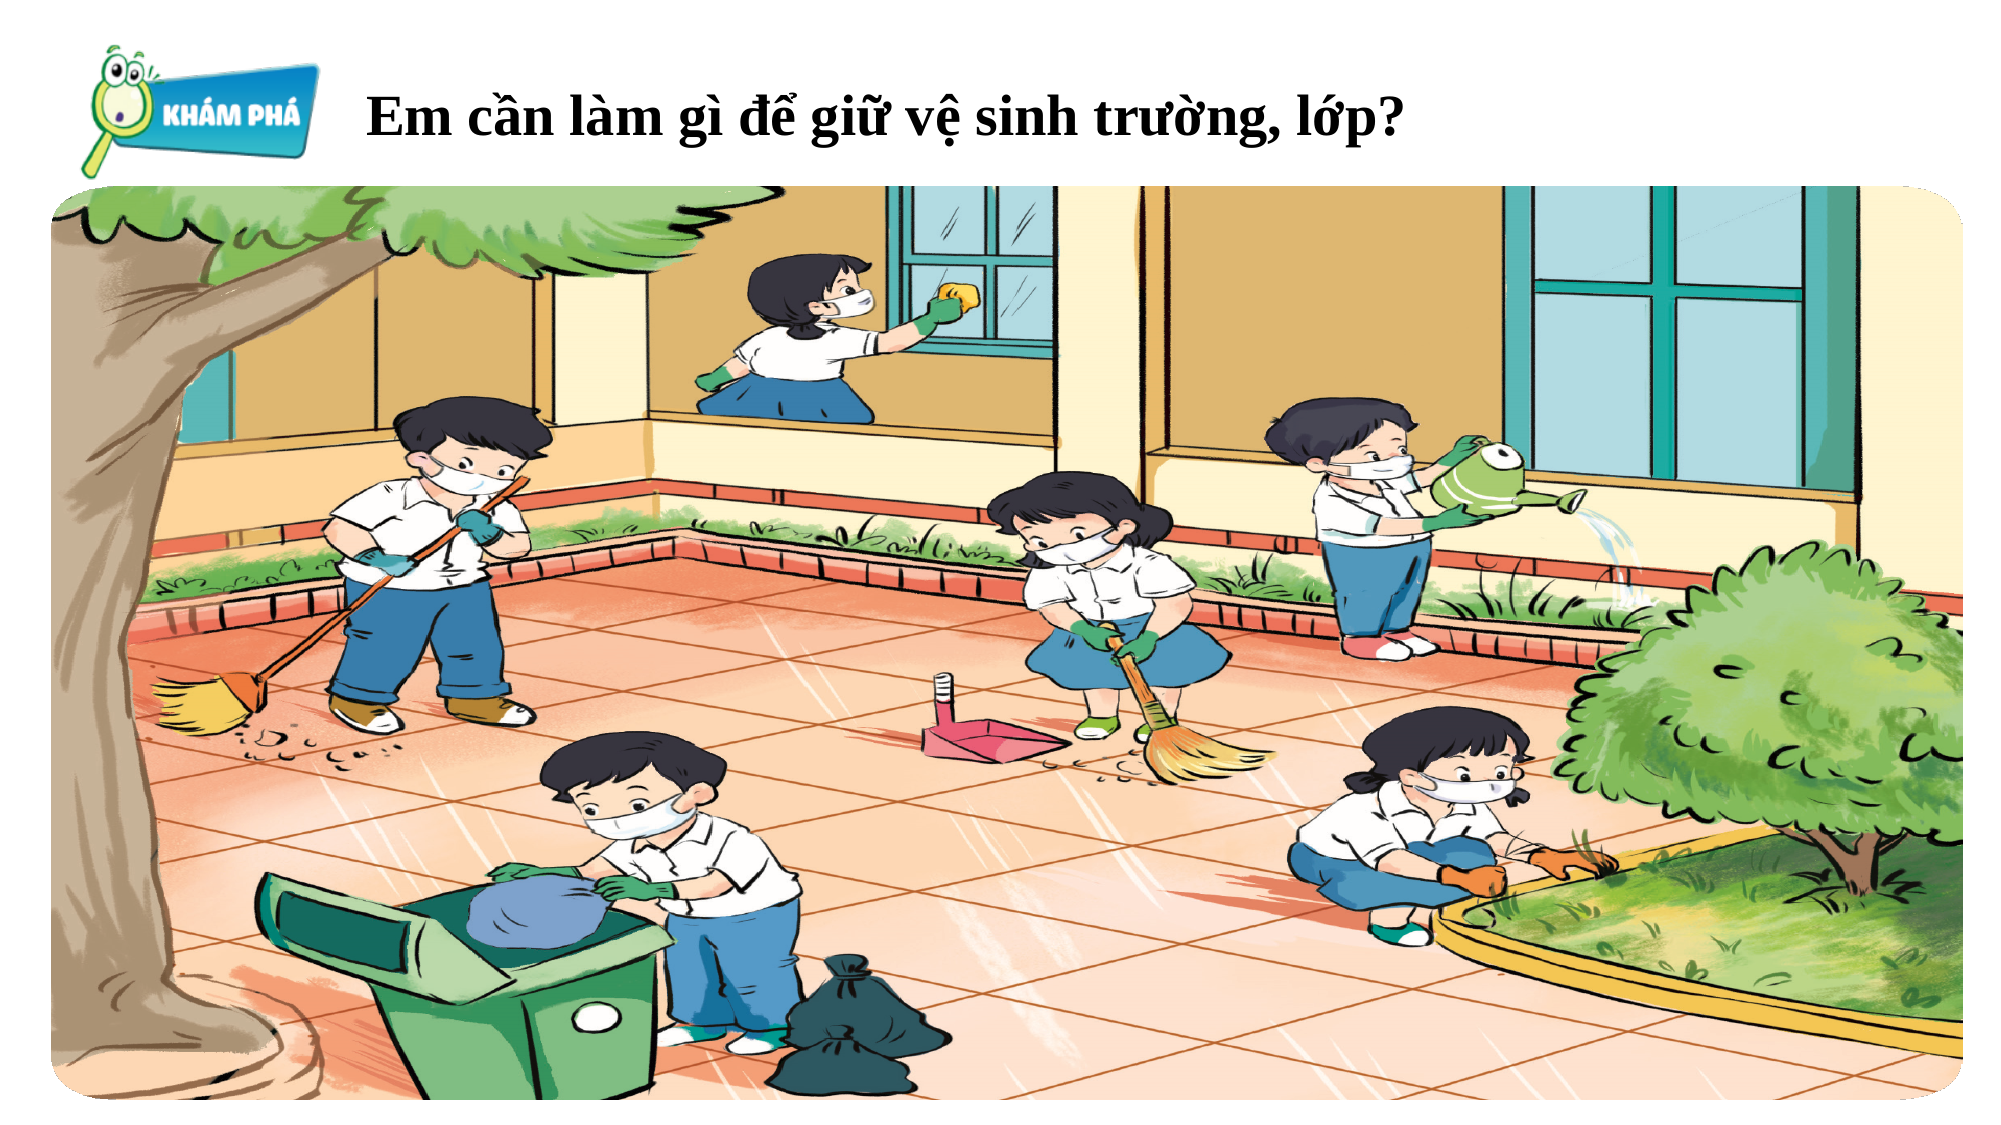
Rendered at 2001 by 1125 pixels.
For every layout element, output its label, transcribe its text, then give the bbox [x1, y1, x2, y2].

picture [49, 185, 1963, 1101]
picture [74, 43, 326, 182]
text_box Em cần làm gì để giữ vệ sinh trường, lớp? [351, 69, 1662, 155]
